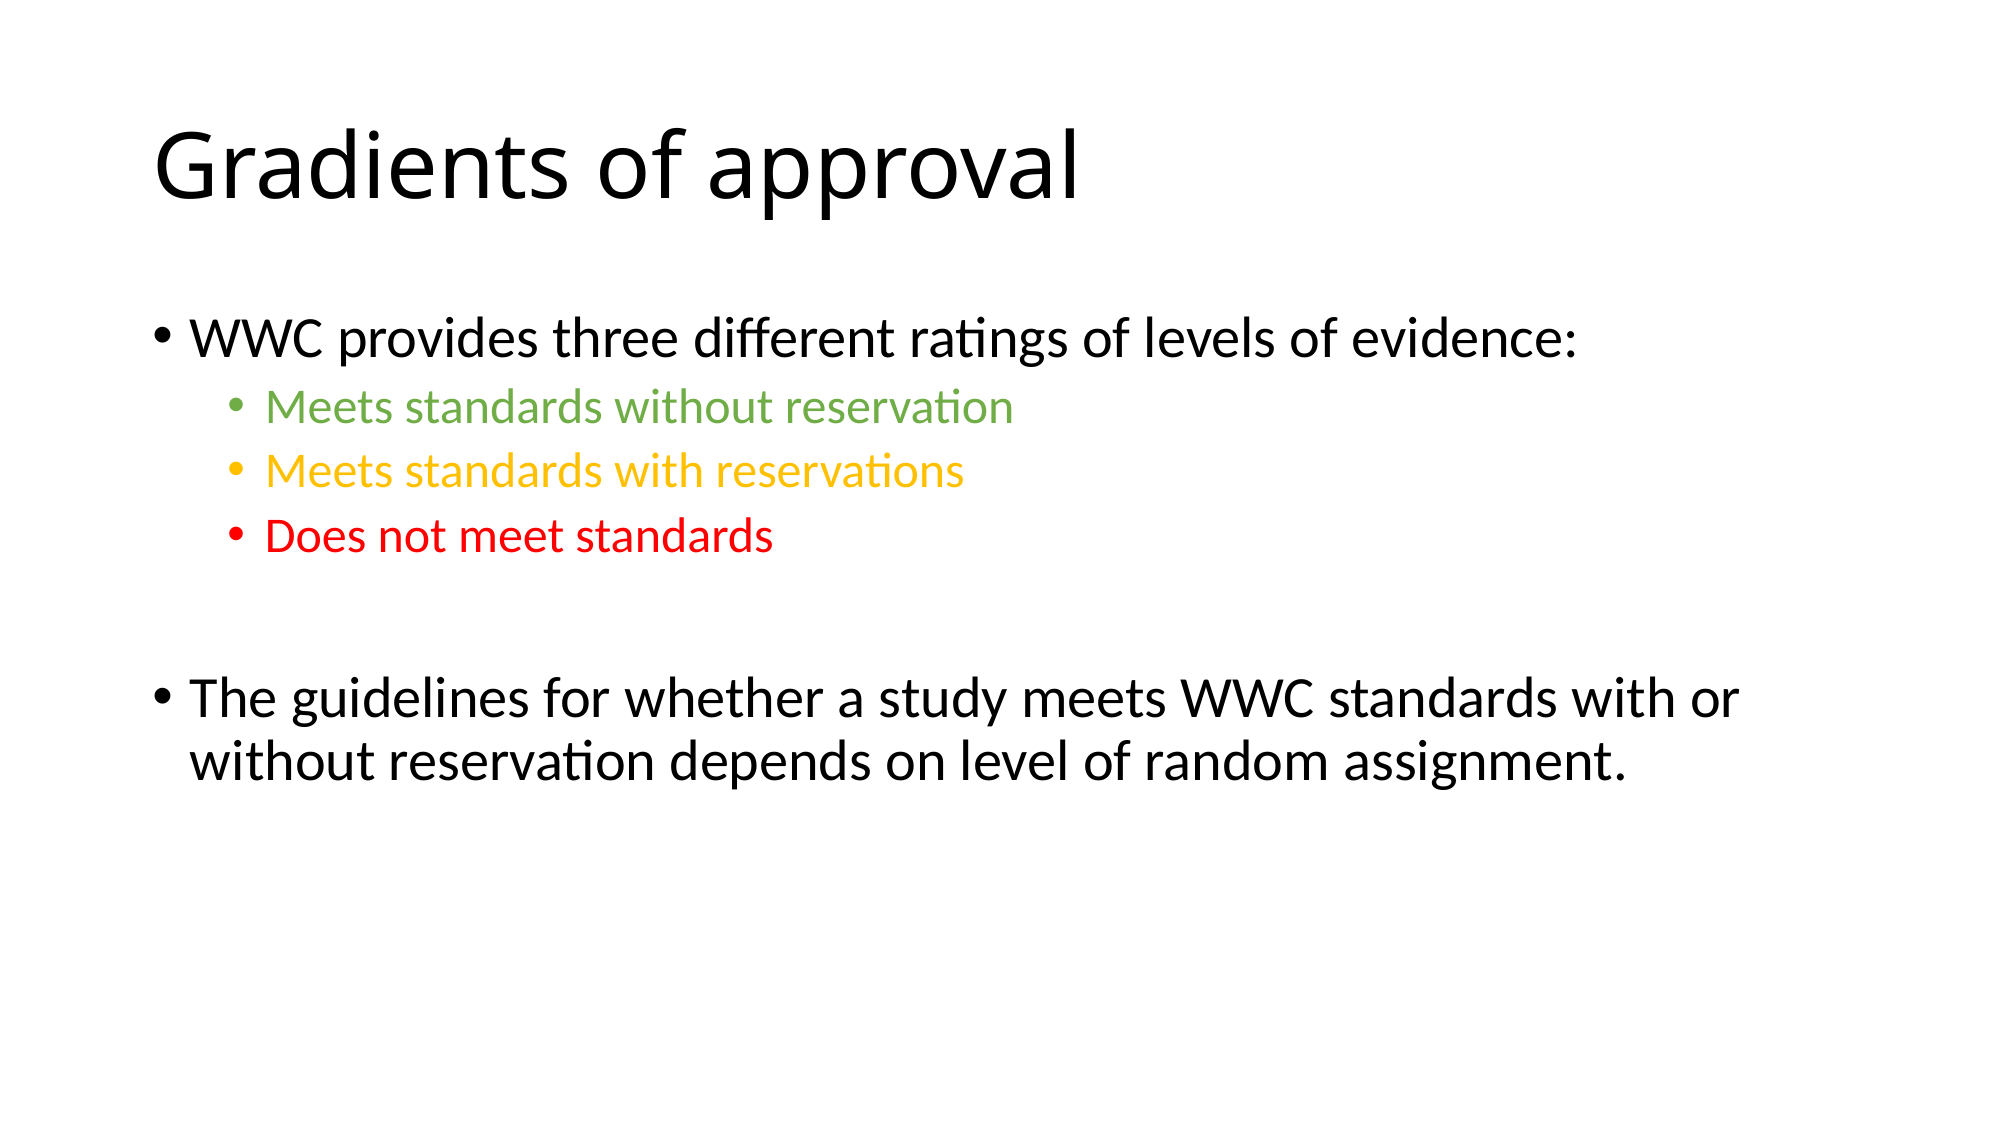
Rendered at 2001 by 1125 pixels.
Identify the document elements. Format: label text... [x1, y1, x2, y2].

title Gradients of approval [137, 59, 1863, 278]
list WWC provides three different ratings of levels of evidence: Meets standards without reservation Meets standards with reservations Does not meet standards The guidelines for whether a study meets WWC standards with or without reservation depends on level of random assignment. [137, 299, 1863, 1014]
